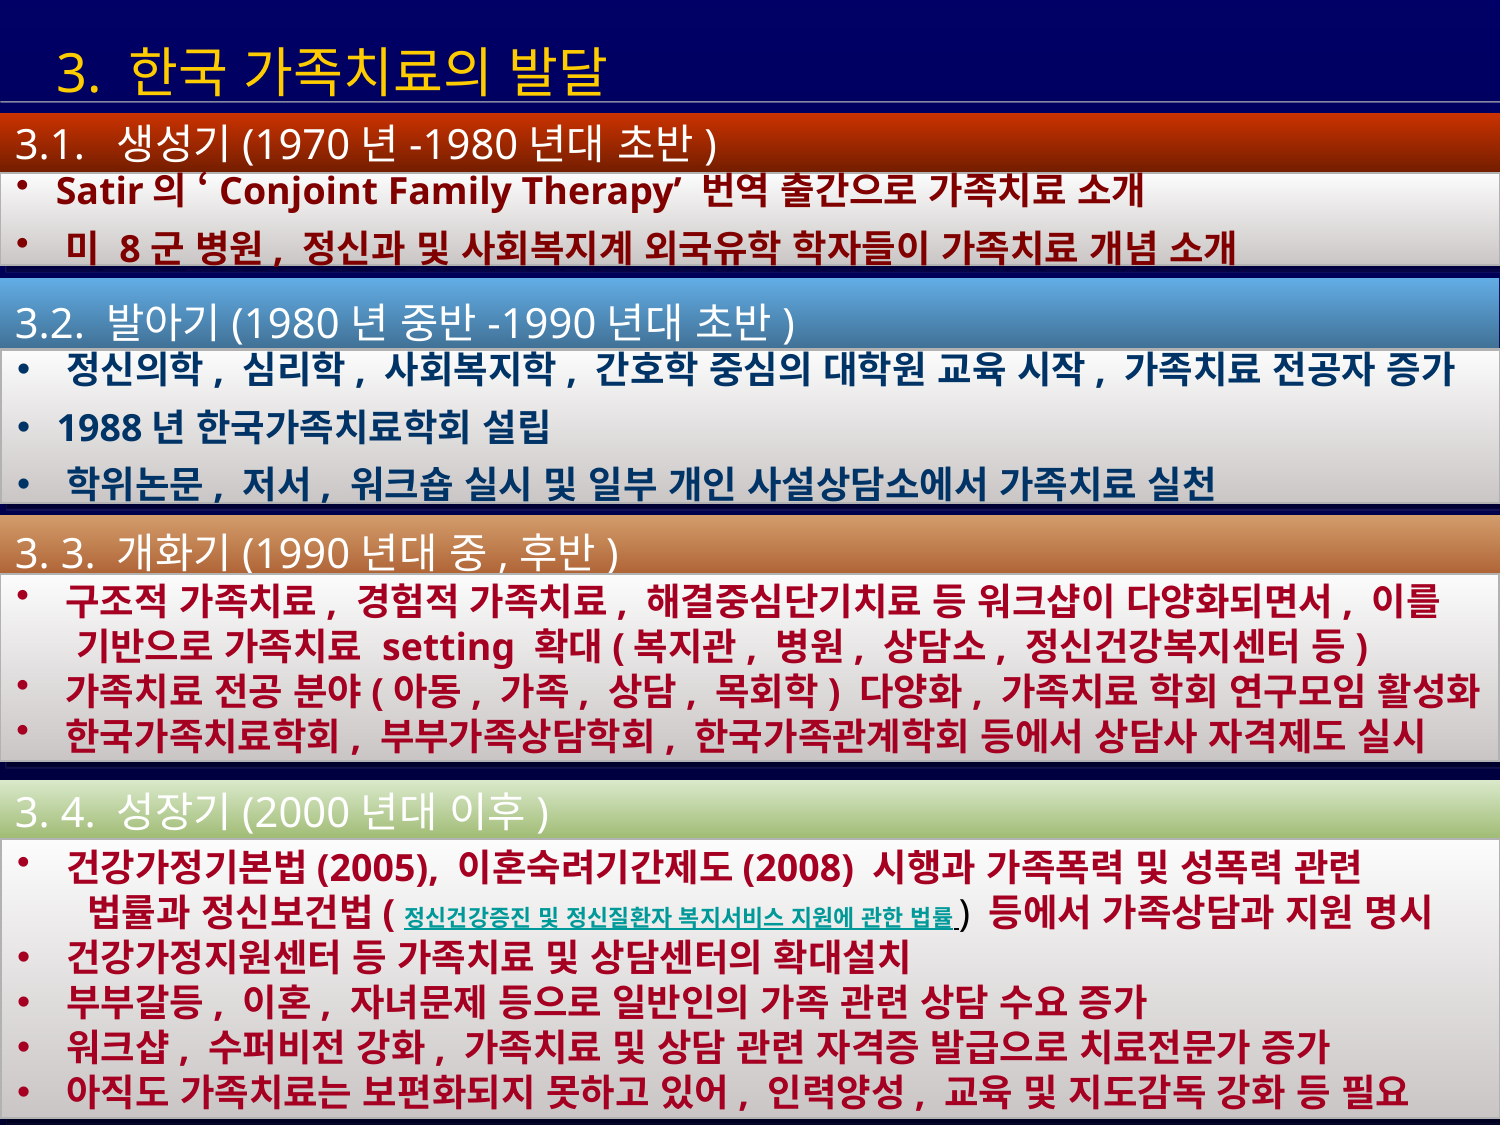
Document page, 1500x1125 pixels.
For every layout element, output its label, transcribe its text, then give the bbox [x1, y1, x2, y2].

text_box 3. 한국 가족치료의 발달 [41, 102, 624, 111]
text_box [0, 113, 1500, 266]
text_box 3. 한국 가족치료의 발달 [41, 30, 624, 101]
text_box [0, 780, 1500, 1118]
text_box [0, 514, 1500, 762]
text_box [0, 278, 1500, 504]
